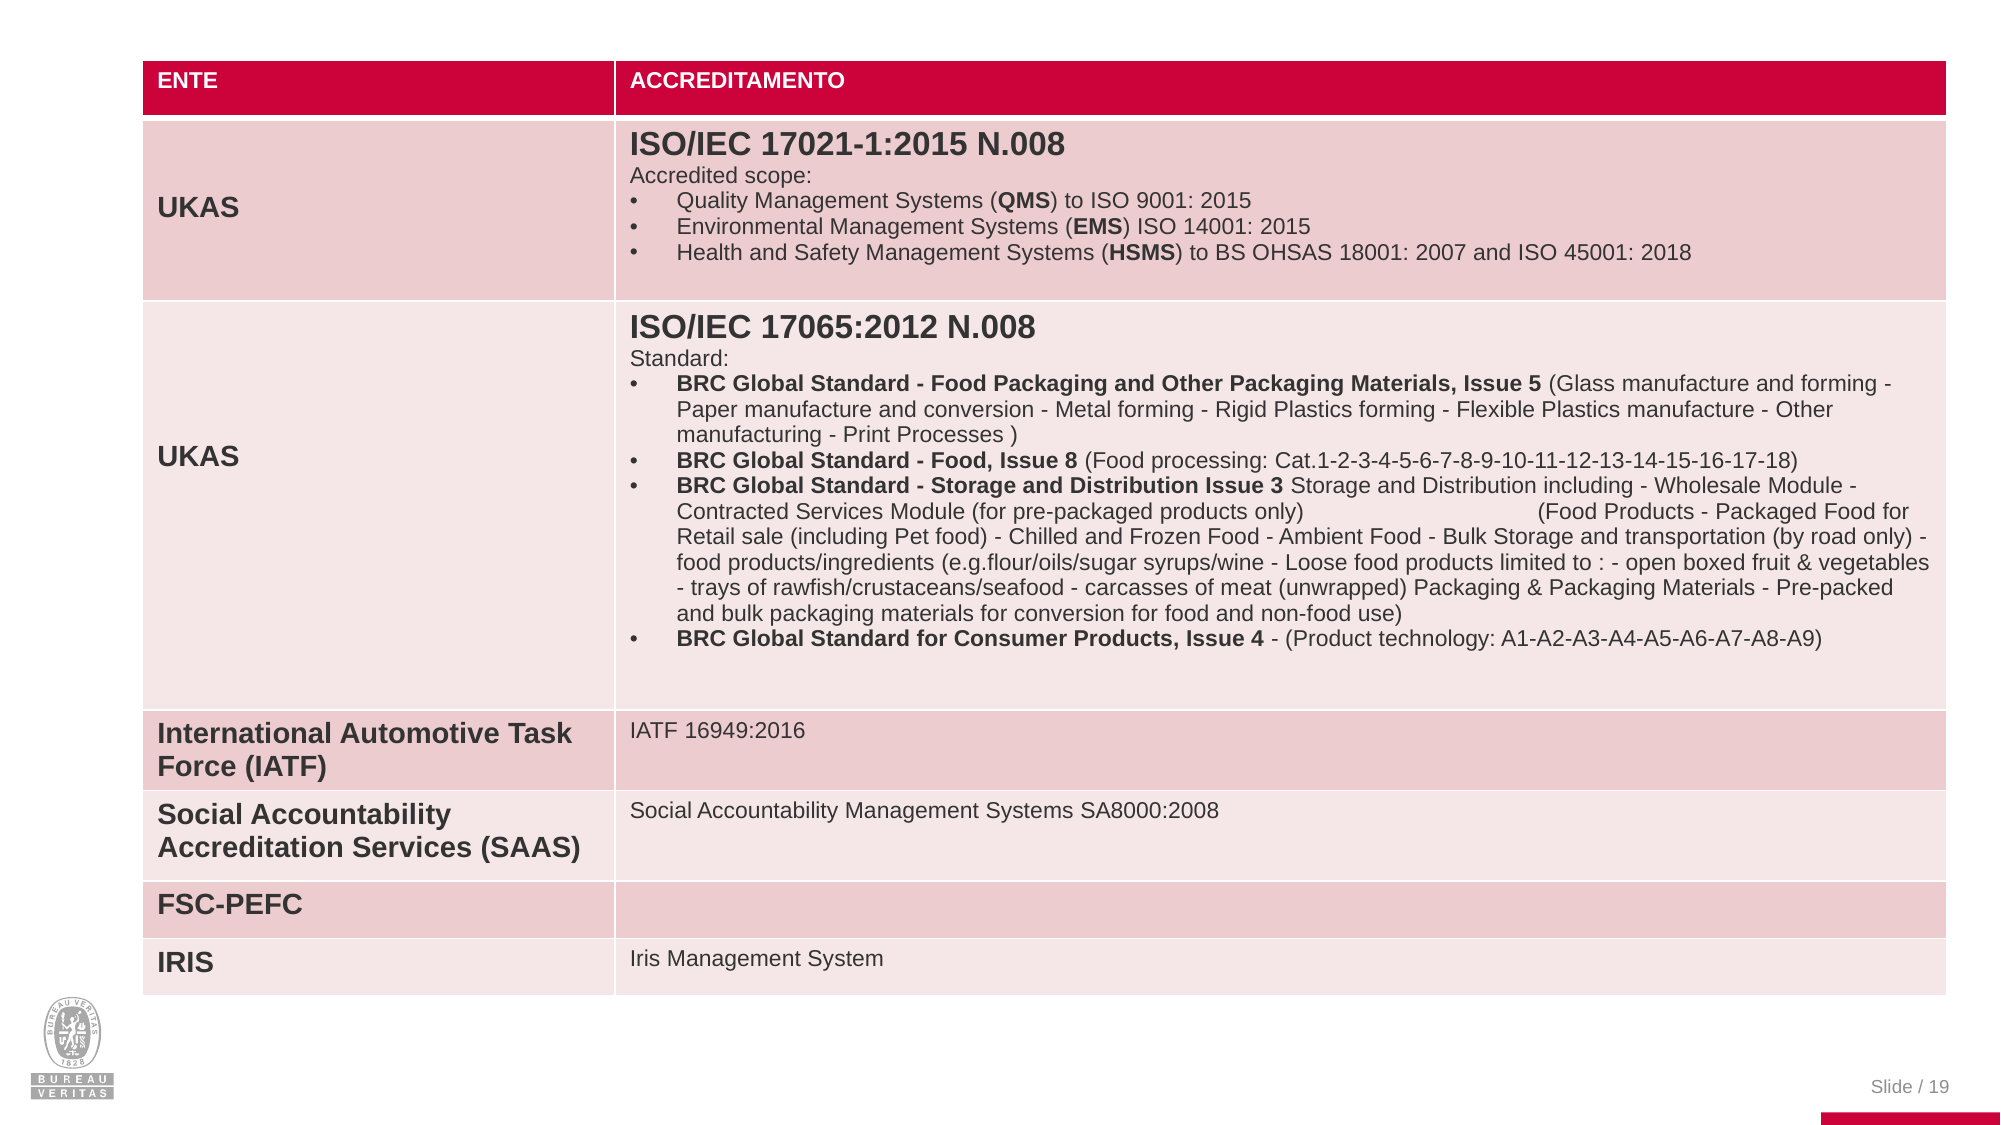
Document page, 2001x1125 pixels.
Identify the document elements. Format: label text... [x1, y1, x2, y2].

table_cell IATF 16949:2016 [616, 711, 1946, 790]
table_header ENTE [143, 61, 614, 115]
table_cell IRIS [143, 939, 614, 995]
table_cell Social Accountability Accreditation Services (SAAS) [143, 791, 614, 880]
table_cell Social Accountability Management Systems SA8000:2008 [616, 791, 1946, 880]
table_cell UKAS [143, 302, 614, 709]
table_cell FSC-PEFC [143, 882, 614, 938]
table_cell ISO/IEC 17065:2012 N.008 Standard: BRC Global Standard - Food Packaging and Other Packaging Materials, Issue 5 (Glass manufacture and forming - Paper manufacture and conversion - Metal forming - Rigid Plastics forming - Flexible Plastics manufacture - Other manufacturing - Print Processes ) BRC Global Standard - Food, Issue 8 (Food processing: Cat.1-2-3-4-5-6-7-8-9-10-11-12-13-14-15-16-17-18) BRC Global Standard - Storage and Distribution Issue 3 Storage and Distribution including - Wholesale Module - Contracted Services Module (for pre-packaged products only) (Food Products - Packaged Food for Retail sale (including Pet food) - Chilled and Frozen Food - Ambient Food - Bulk Storage and transportation (by road only) - food products/ingredients (e.g.flour/oils/sugar syrups/wine - Loose food products limited to : - open boxed fruit & vegetables - trays of rawfish/crustaceans/seafood - carcasses of meat (unwrapped) Packaging & Packaging Materials - Pre-packed and bulk packaging materials for conversion for food and non-food use) BRC Global Standard for Consumer Products, Issue 4 - (Product technology: A1-A2-A3-A4-A5-A6-A7-A8-A9) [616, 302, 1946, 709]
slide_number Slide / 19 [1849, 1074, 1972, 1098]
table_header ACCREDITAMENTO [616, 61, 1946, 115]
table_cell UKAS [143, 121, 614, 300]
table_cell ISO/IEC 17021-1:2015 N.008 Accredited scope: Quality Management Systems (QMS) to ISO 9001: 2015 Environmental Management Systems (EMS) ISO 14001: 2015 Health and Safety Management Systems (HSMS) to BS OHSAS 18001: 2007 and ISO 45001: 2018 [616, 121, 1946, 300]
table_cell [616, 882, 1946, 938]
table_cell Iris Management System [616, 939, 1946, 995]
table_cell International Automotive Task Force (IATF) [143, 711, 614, 790]
